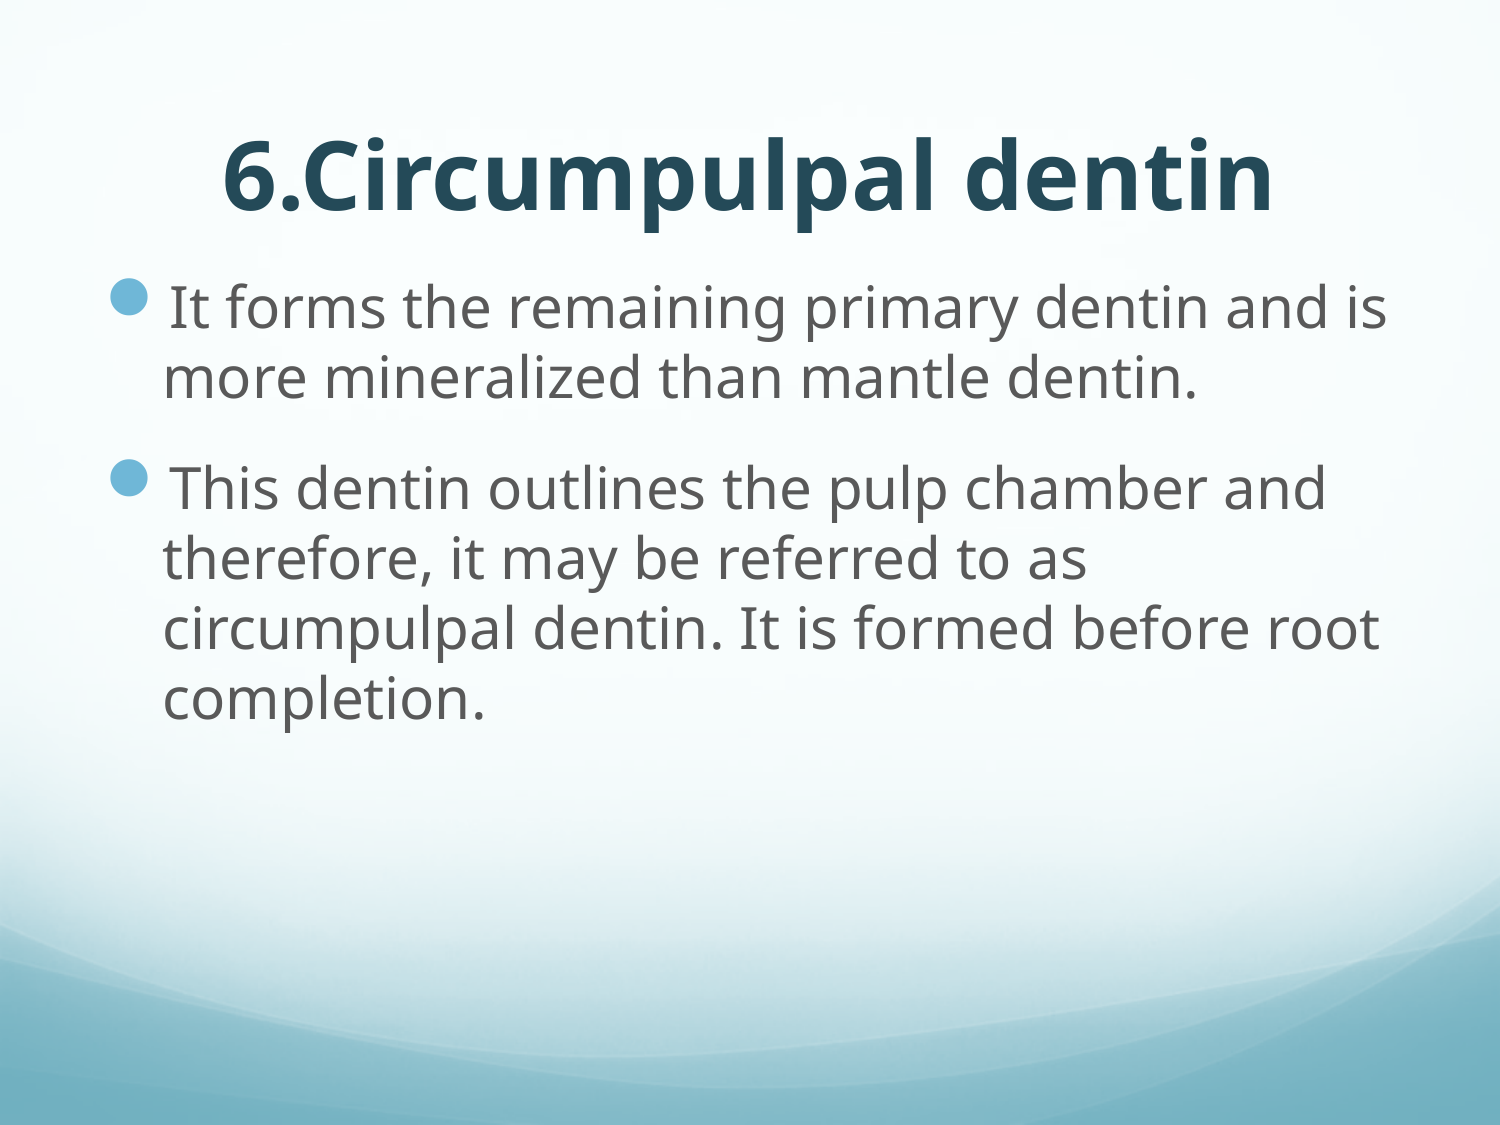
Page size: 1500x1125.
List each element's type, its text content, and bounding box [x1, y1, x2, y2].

title 6.Circumpulpal dentin [90, 17, 1410, 237]
list It forms the remaining primary dentin and is more mineralized than mantle dentin. This dentin outlines the pulp chamber and therefore, it may be referred to as circumpulpal dentin. It is formed before root completion. [90, 262, 1410, 975]
